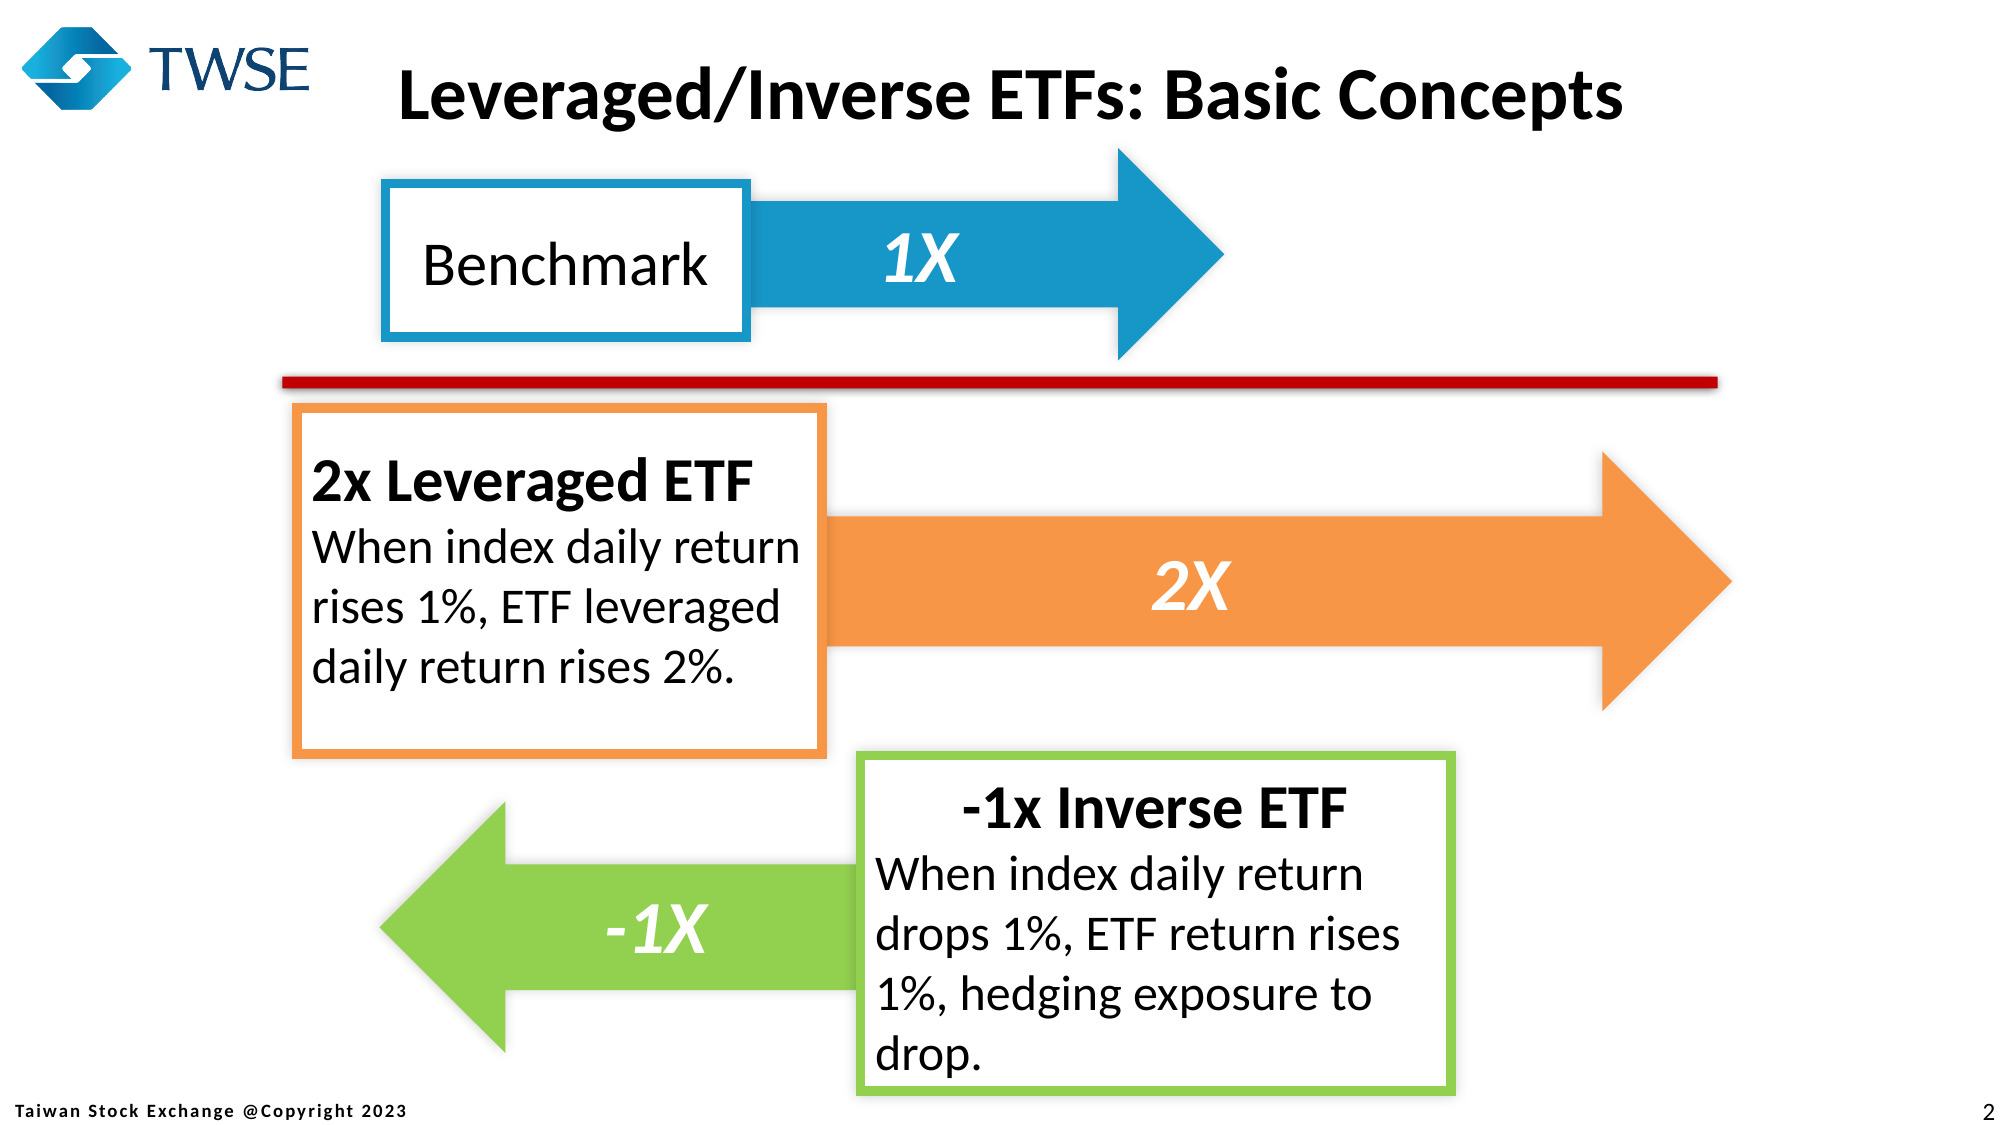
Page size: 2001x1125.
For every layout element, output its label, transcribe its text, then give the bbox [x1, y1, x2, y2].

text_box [296, 407, 1733, 755]
text_box Leveraged/Inverse ETFs: Basic Concepts [338, 30, 1686, 149]
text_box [385, 147, 1225, 361]
slide_number 2 [1922, 1080, 2000, 1125]
text_box [282, 376, 1718, 389]
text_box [379, 755, 1451, 1091]
picture [9, 15, 326, 123]
